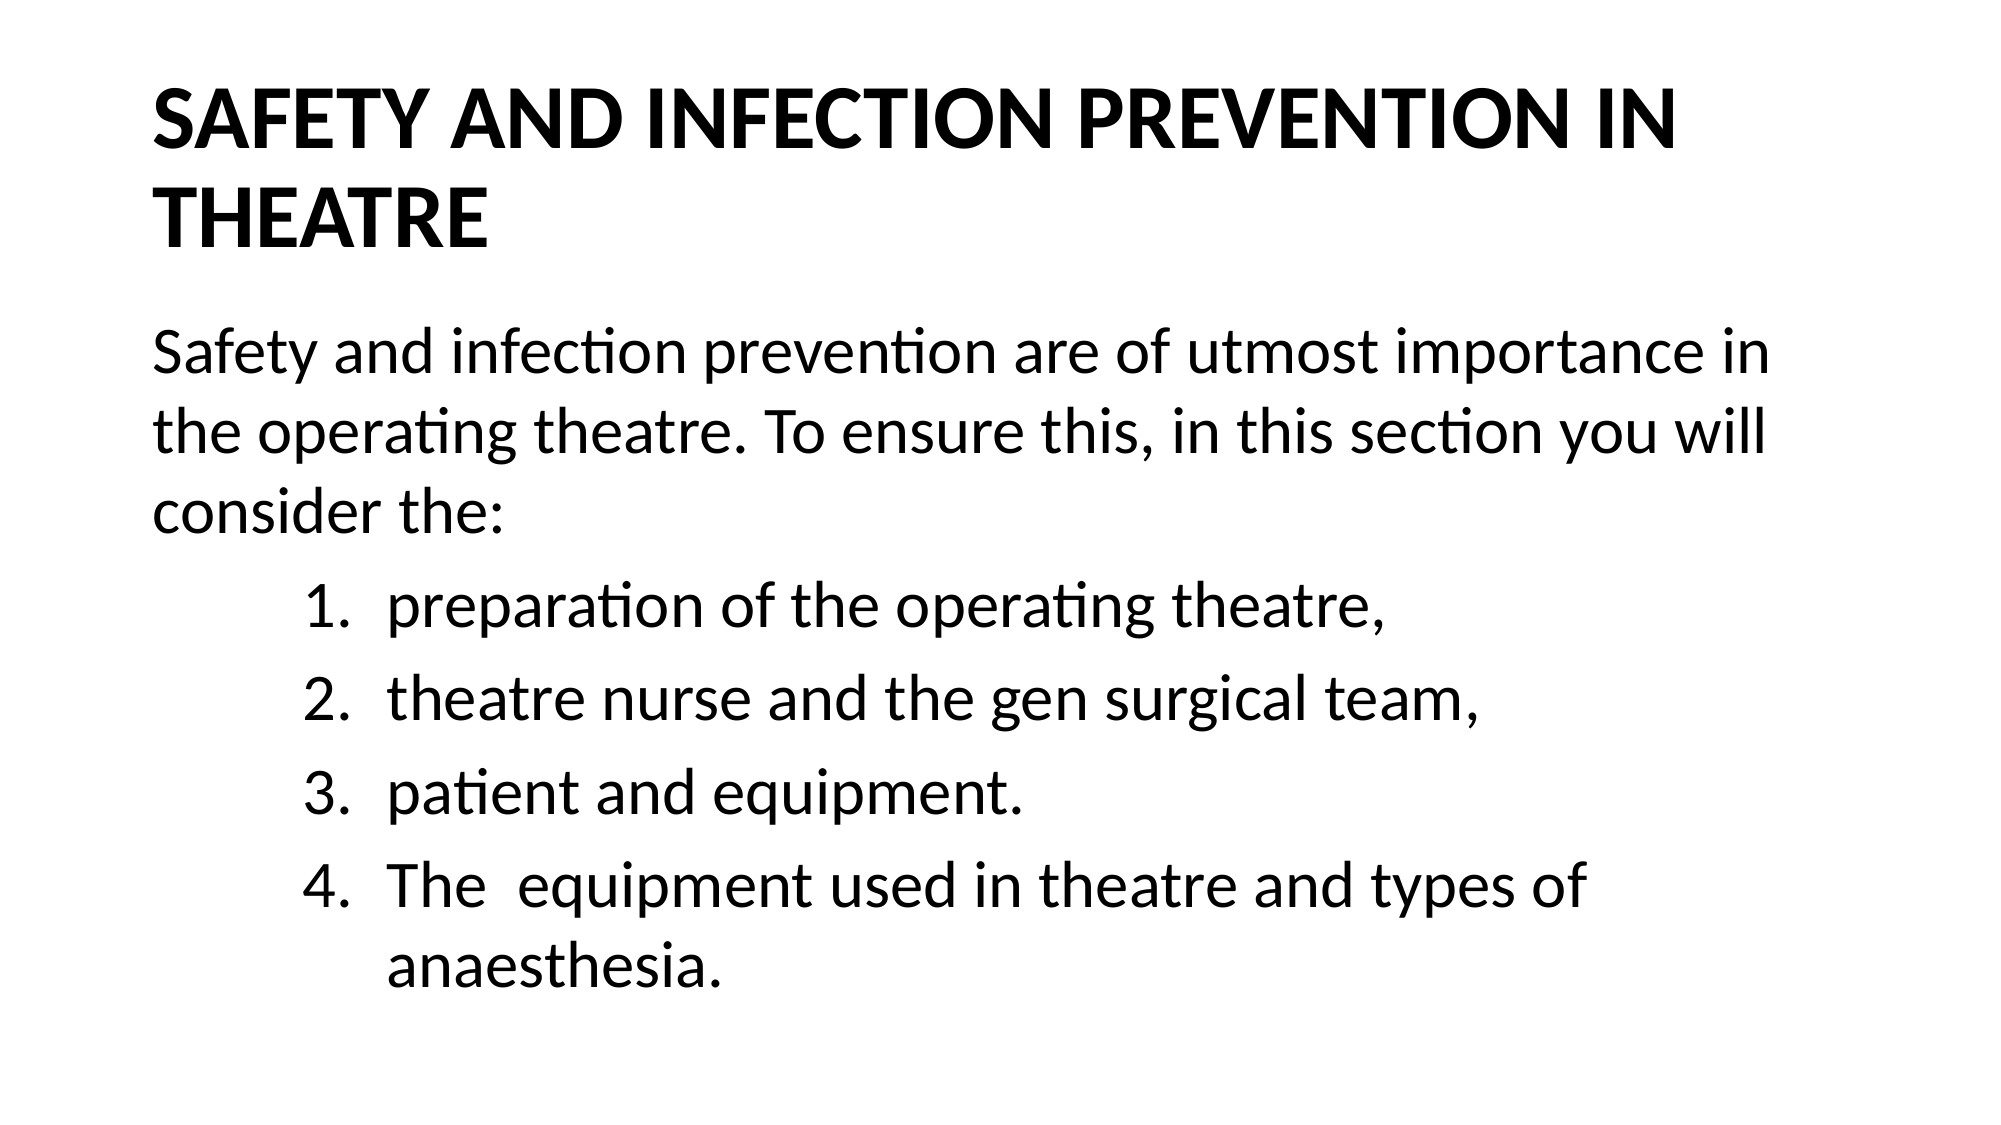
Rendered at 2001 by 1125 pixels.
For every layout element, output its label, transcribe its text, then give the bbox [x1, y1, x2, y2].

title SAFETY AND INFECTION PREVENTION IN THEATRE [137, 59, 1863, 278]
list Safety and infection prevention are of utmost importance in the operating theatre. To ensure this, in this section you will consider the: preparation of the operating theatre, theatre nurse and the gen surgical team, patient and equipment. The equipment used in theatre and types of anaesthesia. [137, 299, 1863, 1014]
